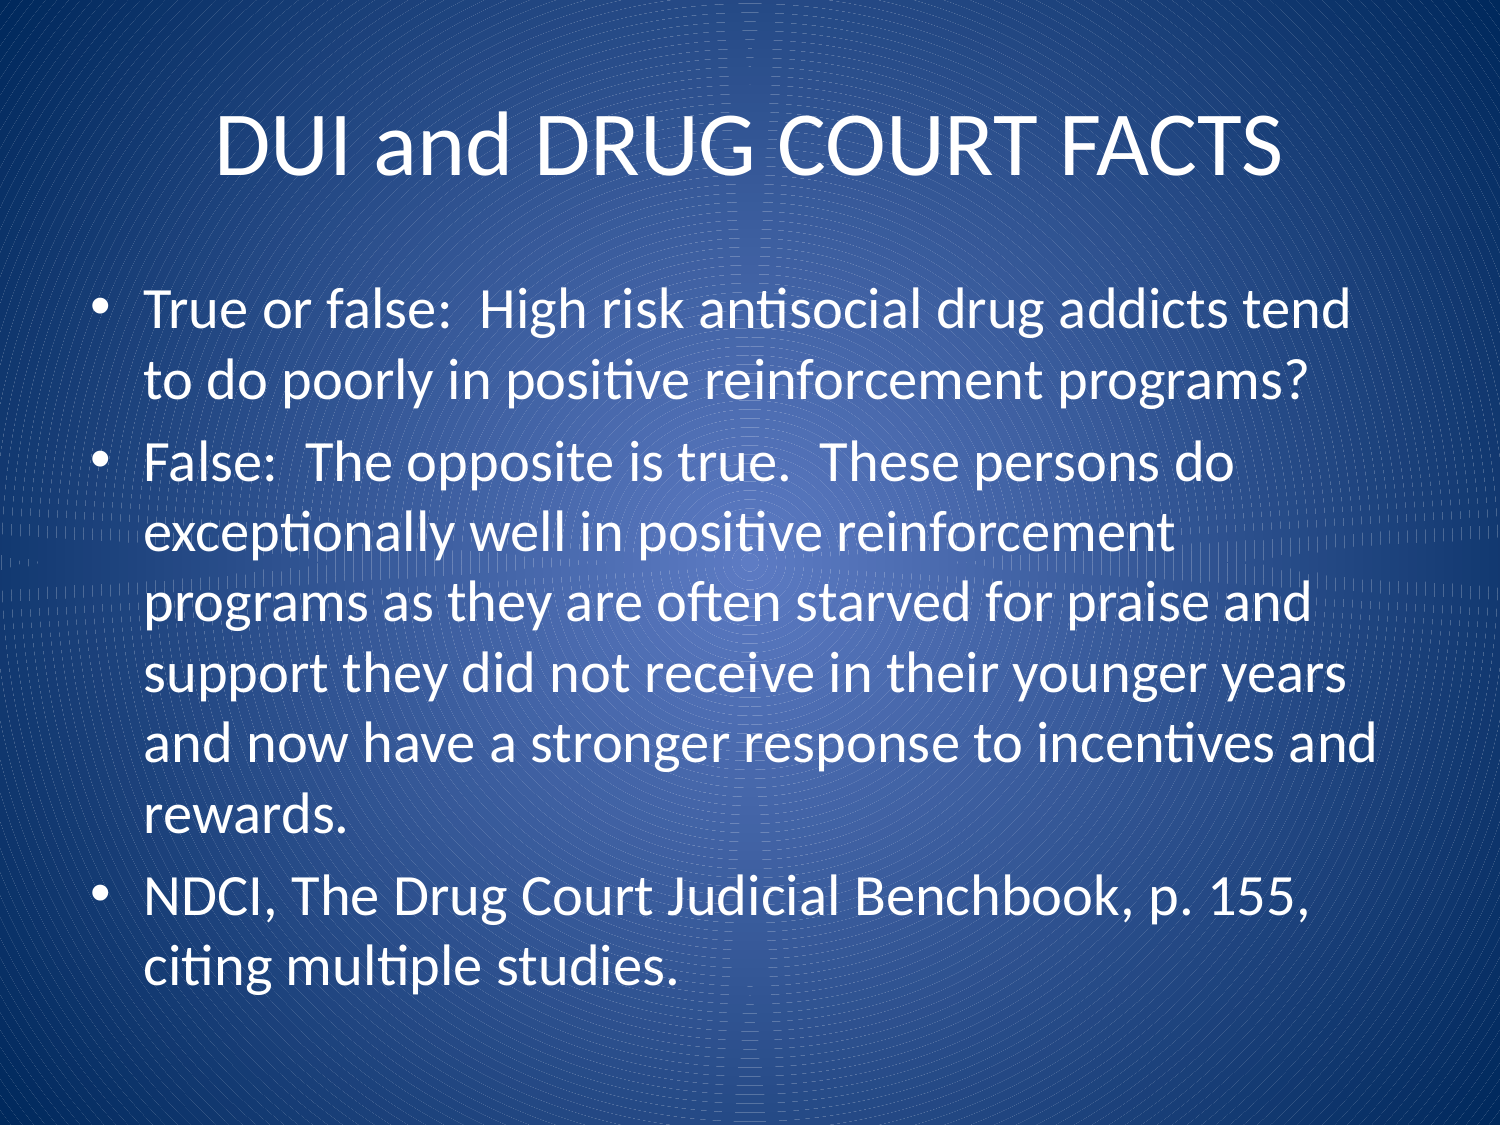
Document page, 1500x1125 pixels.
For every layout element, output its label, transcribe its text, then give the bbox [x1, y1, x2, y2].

list True or false: High risk antisocial drug addicts tend to do poorly in positive reinforcement programs? False: The opposite is true. These persons do exceptionally well in positive reinforcement programs as they are often starved for praise and support they did not receive in their younger years and now have a stronger response to incentives and rewards. NDCI, The Drug Court Judicial Benchbook, p. 155, citing multiple studies. [75, 262, 1425, 1005]
title DUI and DRUG COURT FACTS [75, 45, 1425, 233]
